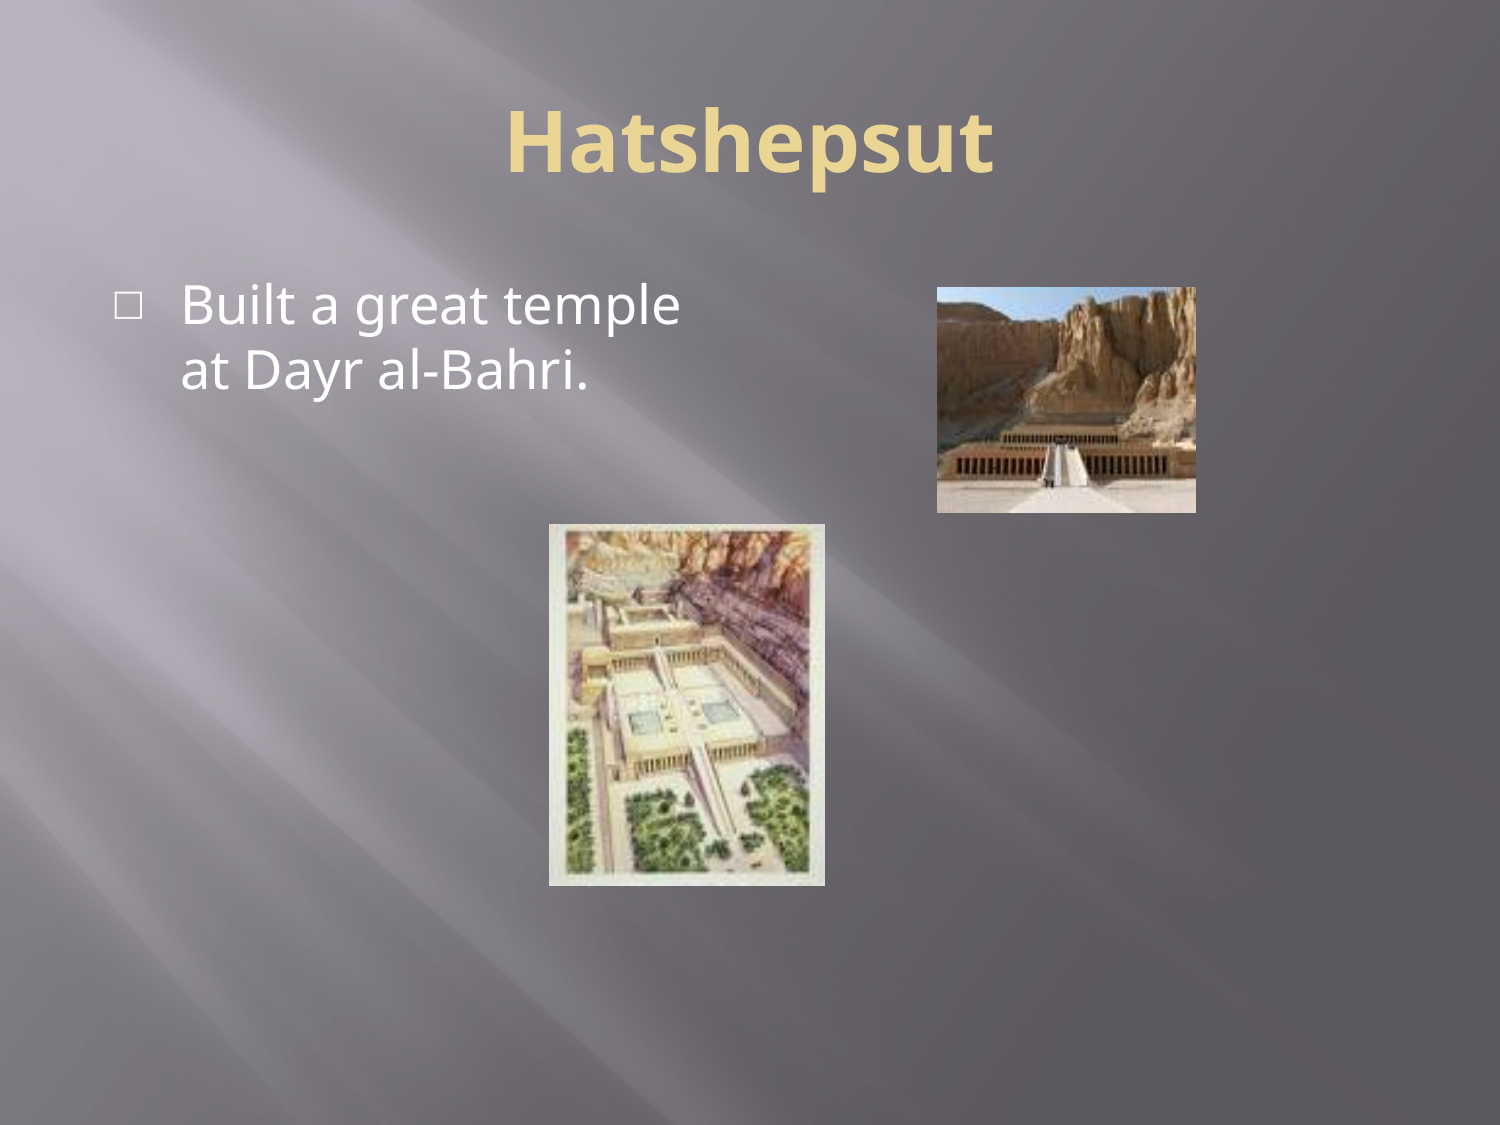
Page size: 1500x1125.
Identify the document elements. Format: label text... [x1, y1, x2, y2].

title Hatshepsut [75, 45, 1425, 233]
list Built a great temple at Dayr al-Bahri. [75, 262, 738, 1005]
picture [0, 0, 1500, 1125]
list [937, 287, 1196, 513]
